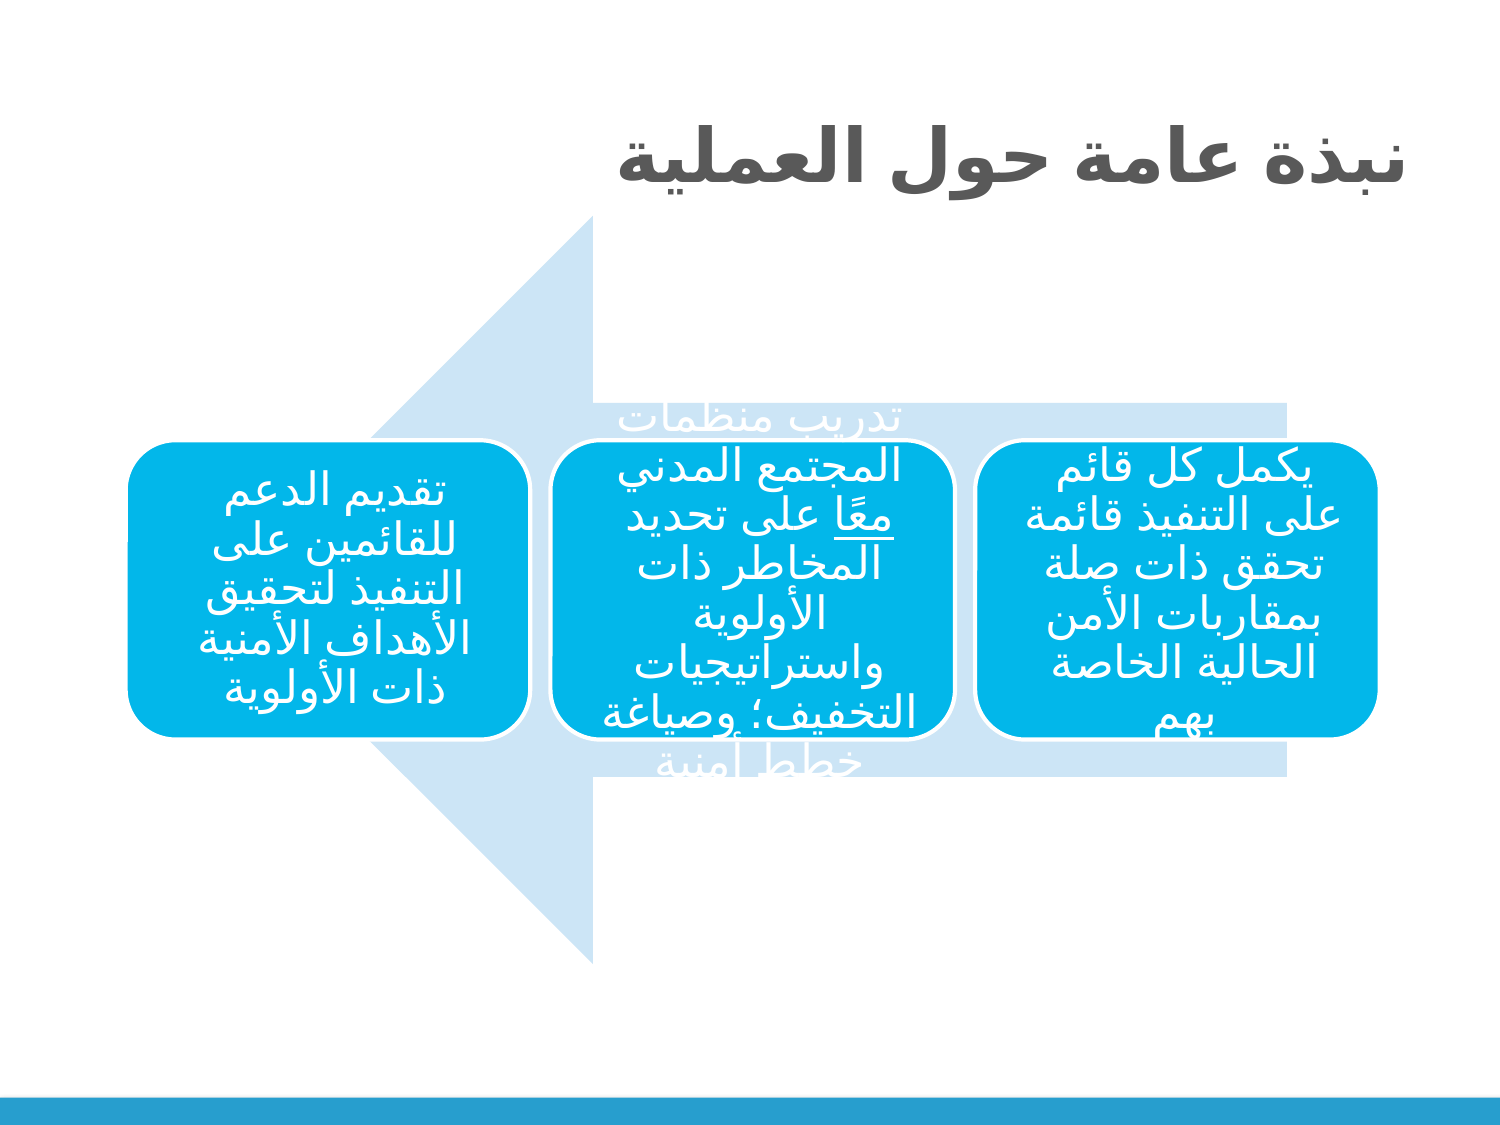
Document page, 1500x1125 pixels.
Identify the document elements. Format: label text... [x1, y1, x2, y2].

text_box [124, 215, 1382, 965]
title نبذة عامة حول العملية [76, 73, 1425, 233]
